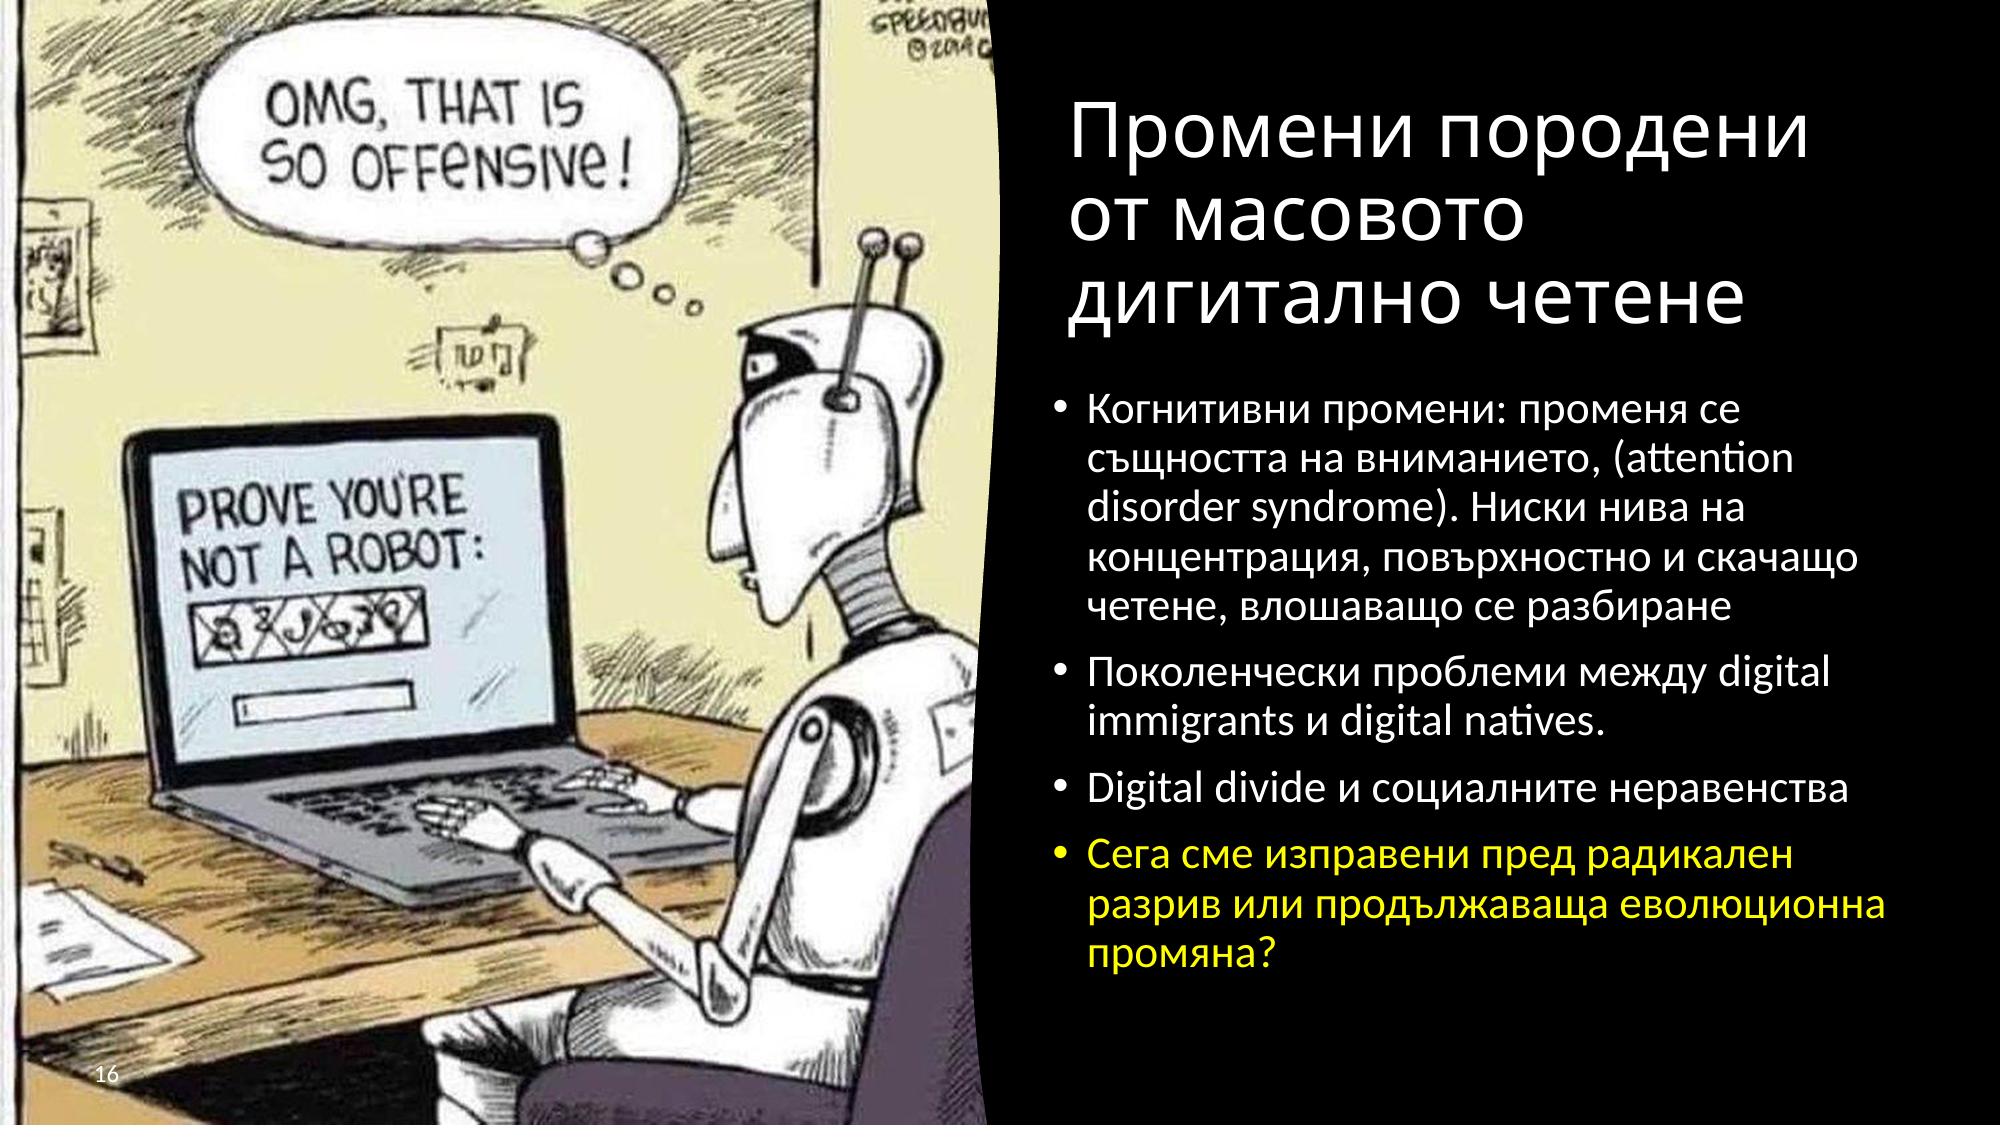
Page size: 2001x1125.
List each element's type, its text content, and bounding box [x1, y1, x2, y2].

list Когнитивни промени: променя се същността на вниманието, (attention disorder syndrome). Ниски нива на концентрация, повърхностно и скачащо четене, влошаващо се разбиране Поколенчески проблеми между digital immigrants и digital natives. Digital divide и социалните неравенства Сега сме изправени пред радикален разрив или продължаваща еволюционна промяна? [1037, 376, 1952, 1045]
picture [0, 0, 1000, 1125]
title Промени породени от масовото дигитално четене [1052, 80, 1921, 348]
